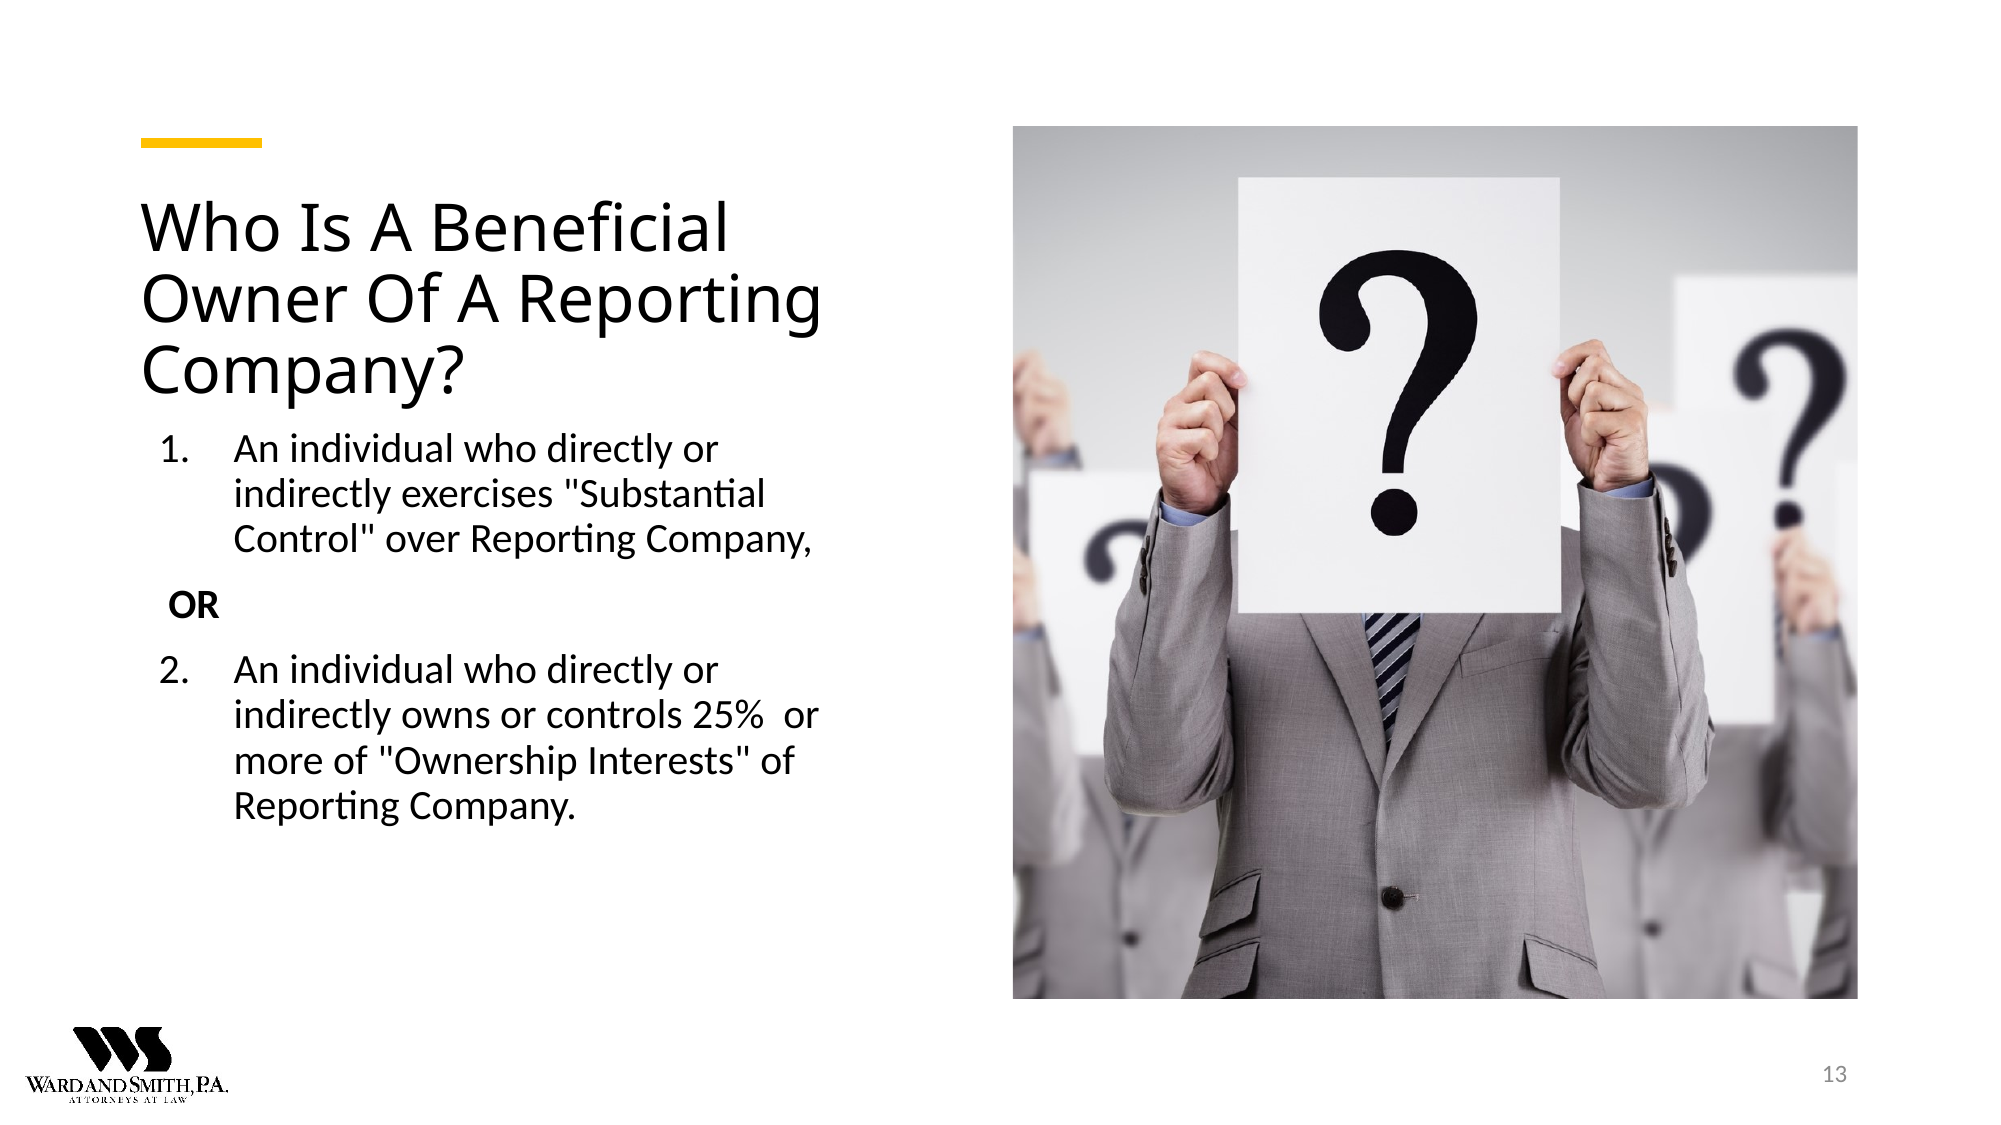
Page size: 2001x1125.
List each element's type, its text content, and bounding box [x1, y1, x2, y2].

slide_number 13 [1412, 1042, 1863, 1103]
list An individual who directly or indirectly exercises "Substantial Control" over Reporting Company, OR An individual who directly or indirectly owns or controls 25% or more of "Ownership Interests" of Reporting Company. [124, 418, 871, 1010]
picture [1012, 126, 1858, 999]
picture [25, 1027, 228, 1103]
title Who Is A Beneficial Owner Of A Reporting Company? [124, 186, 871, 417]
